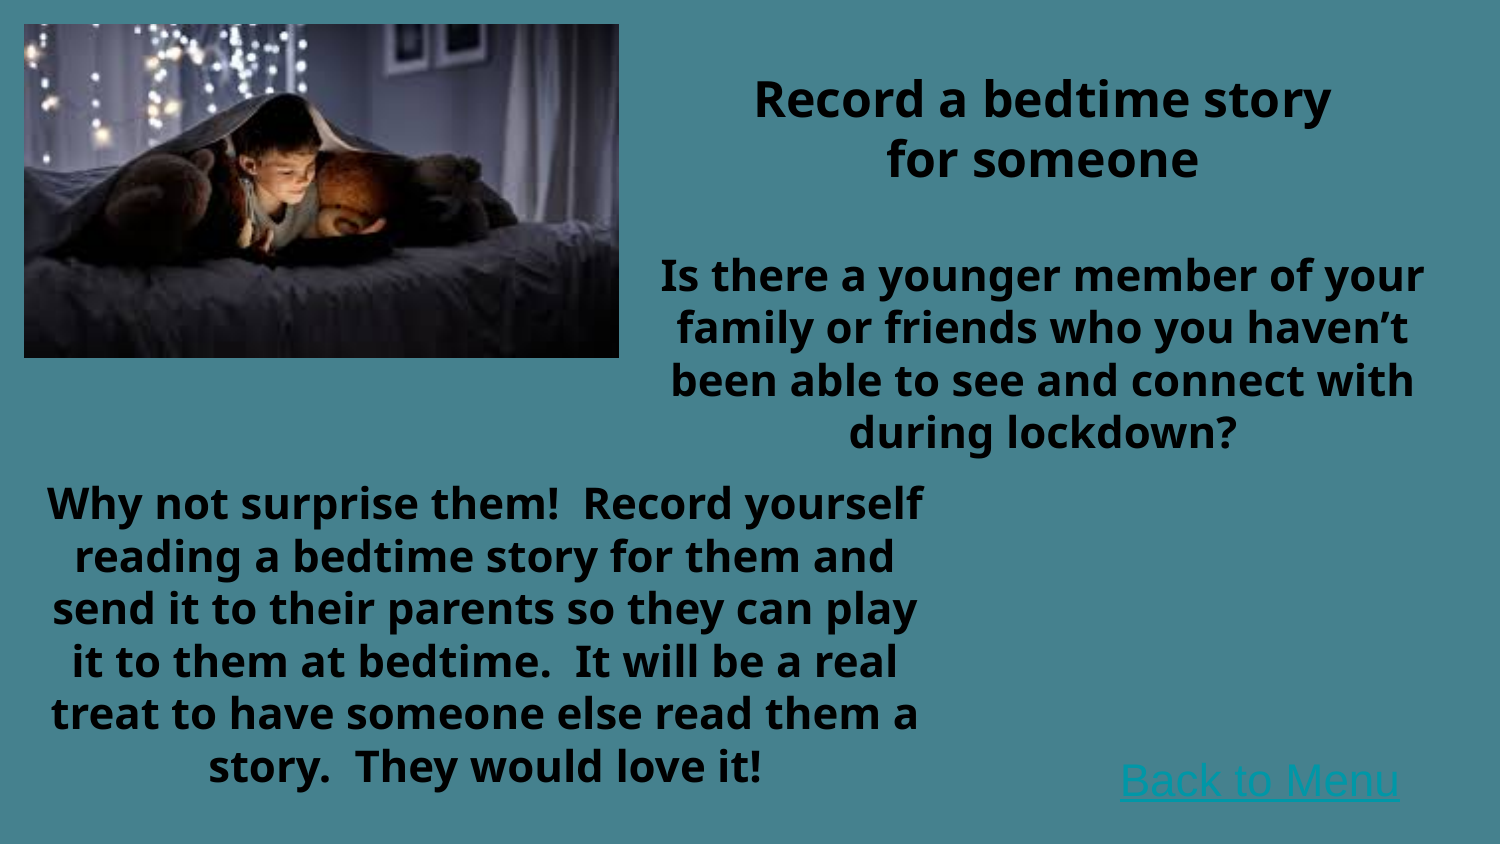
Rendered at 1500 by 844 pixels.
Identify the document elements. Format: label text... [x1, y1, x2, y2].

picture [24, 24, 619, 358]
text_box Back to Menu [1019, 736, 1500, 844]
text_box Why not surprise them! Record yourself reading a bedtime story for them and send it to their parents so they can play it to them at bedtime. It will be a real treat to have someone else read them a story. They would love it! [24, 460, 946, 602]
text_box Record a bedtime story for someone Is there a younger member of your family or friends who you haven’t been able to see and connect with during lockdown? [641, 52, 1444, 194]
